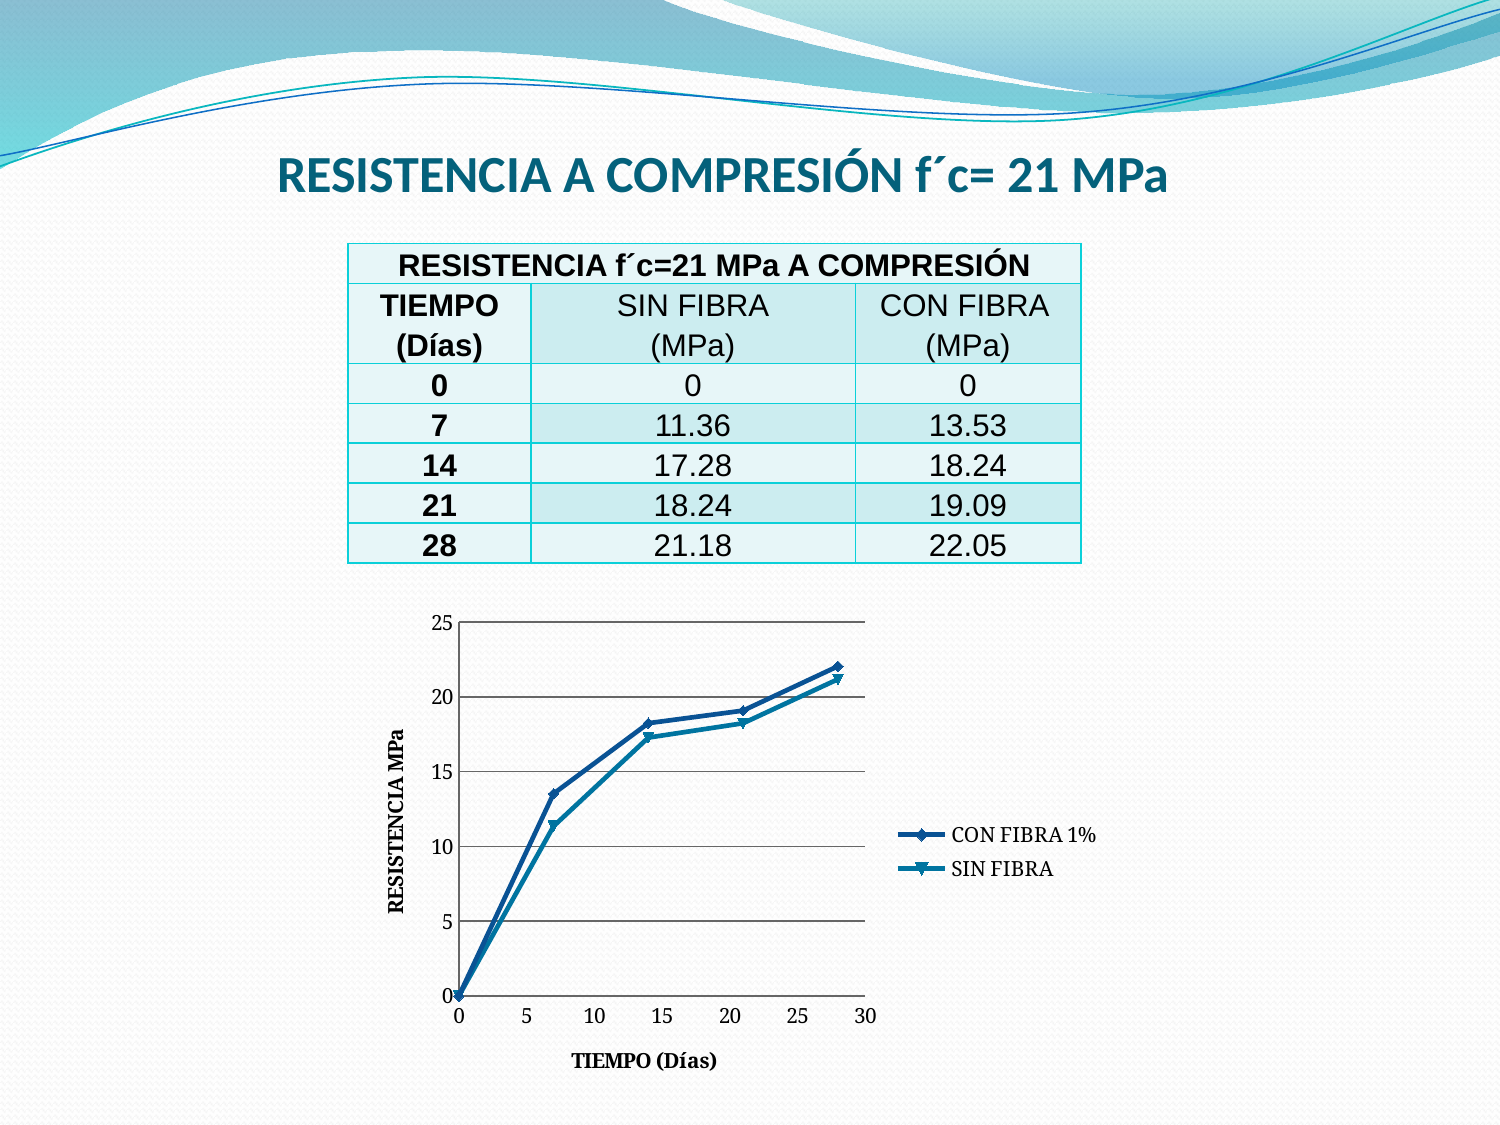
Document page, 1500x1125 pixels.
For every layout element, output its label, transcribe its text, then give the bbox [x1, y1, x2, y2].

table_header RESISTENCIA f´c=21 MPa A COMPRESIÓN [349, 244, 1080, 283]
table_cell 21.18 [532, 524, 855, 562]
table_cell TIEMPO (Días) [349, 284, 530, 363]
table_cell 19.09 [856, 484, 1080, 522]
table_cell 13.53 [856, 404, 1080, 442]
table_cell 0 [856, 364, 1080, 403]
table_cell 17.28 [532, 444, 855, 482]
table_cell 18.24 [856, 444, 1080, 482]
chart [348, 597, 1117, 1107]
table_cell 0 [532, 364, 855, 403]
table_cell 21 [349, 484, 530, 522]
table_cell 11.36 [532, 404, 855, 442]
title RESISTENCIA A COMPRESIÓN f´c= 21 MPa [147, 78, 1300, 203]
table_cell SIN FIBRA (MPa) [532, 284, 855, 363]
table_cell 0 [349, 364, 530, 403]
table_cell 28 [349, 524, 530, 562]
table_cell 14 [349, 444, 530, 482]
table_cell CON FIBRA (MPa) [856, 284, 1080, 363]
table_cell 18.24 [532, 484, 855, 522]
table_cell 22.05 [856, 524, 1080, 562]
table_cell 7 [349, 404, 530, 442]
